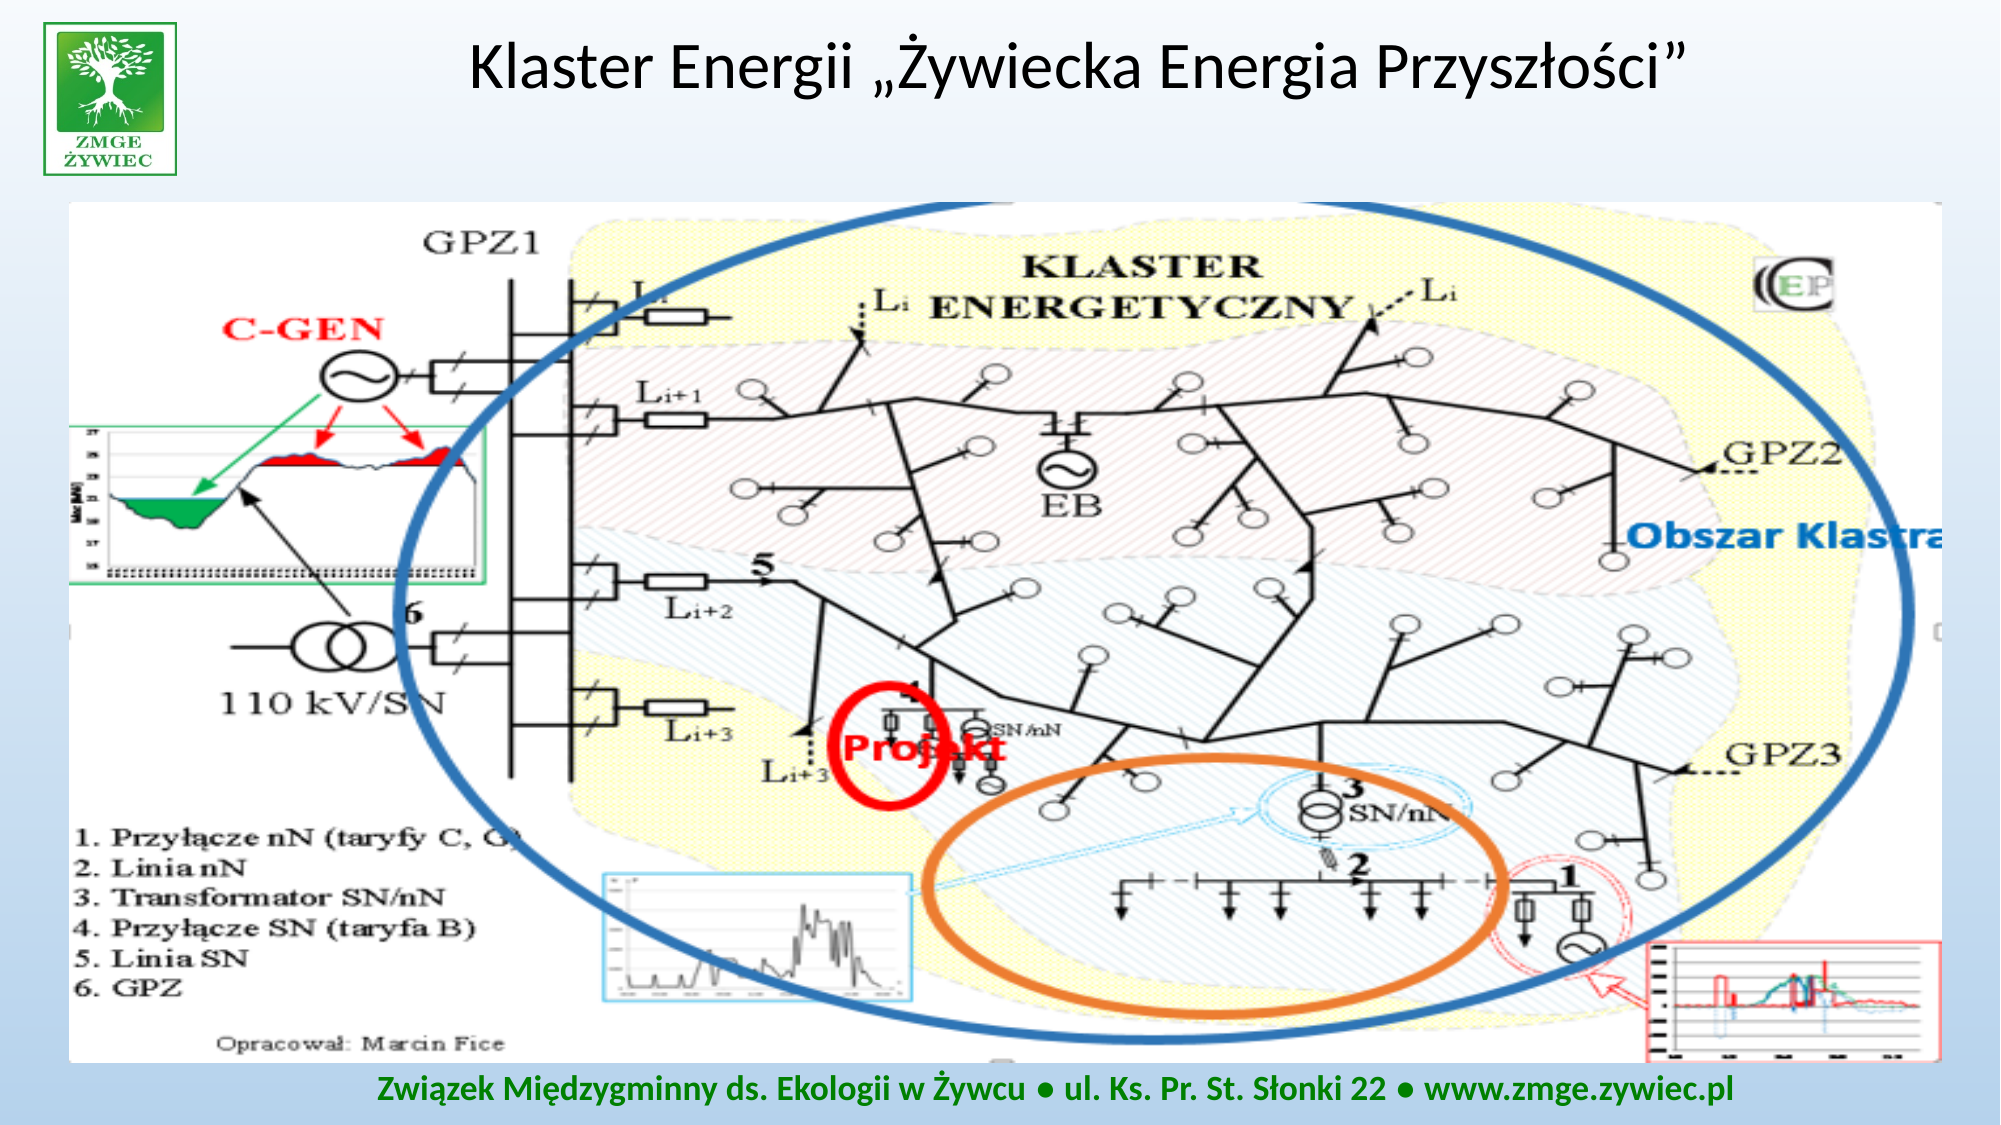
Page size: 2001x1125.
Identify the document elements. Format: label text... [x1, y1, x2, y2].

text_box Klaster Energii „Żywiecka Energia Przyszłości” [208, 22, 1952, 203]
picture [69, 202, 1942, 1063]
list Związek Międzygminny ds. Ekologii w Żywcu ● ul. Ks. Pr. St. Słonki 22 ● www.zmge.zywiec.pl [362, 1063, 1788, 1125]
picture [43, 22, 177, 176]
